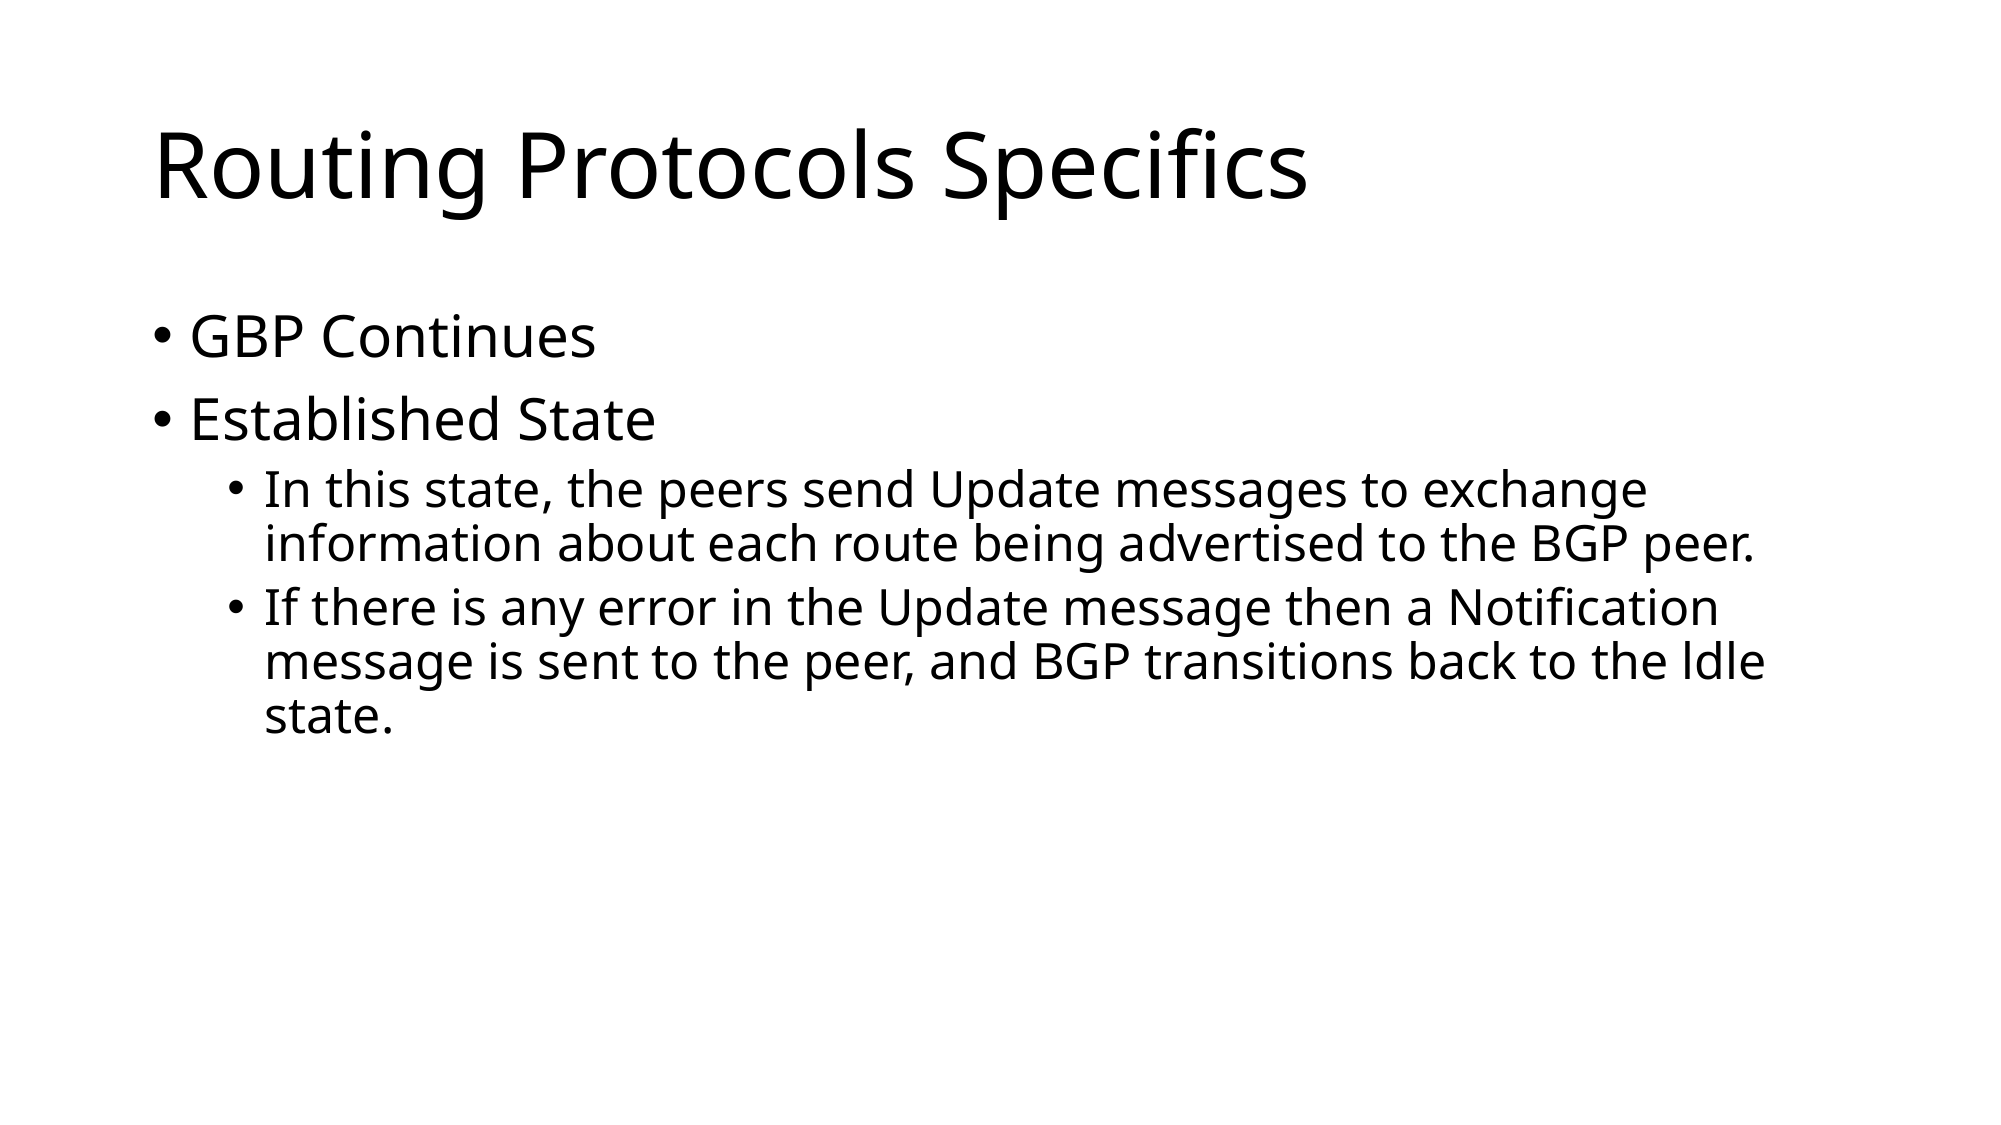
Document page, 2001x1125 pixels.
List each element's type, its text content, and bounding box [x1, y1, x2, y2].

title Routing Protocols Specifics [137, 59, 1863, 278]
list GBP Continues Established State In this state, the peers send Update messages to exchange information about each route being advertised to the BGP peer. If there is any error in the Update message then a Notification message is sent to the peer, and BGP transitions back to the ldle state. [137, 299, 1863, 1089]
